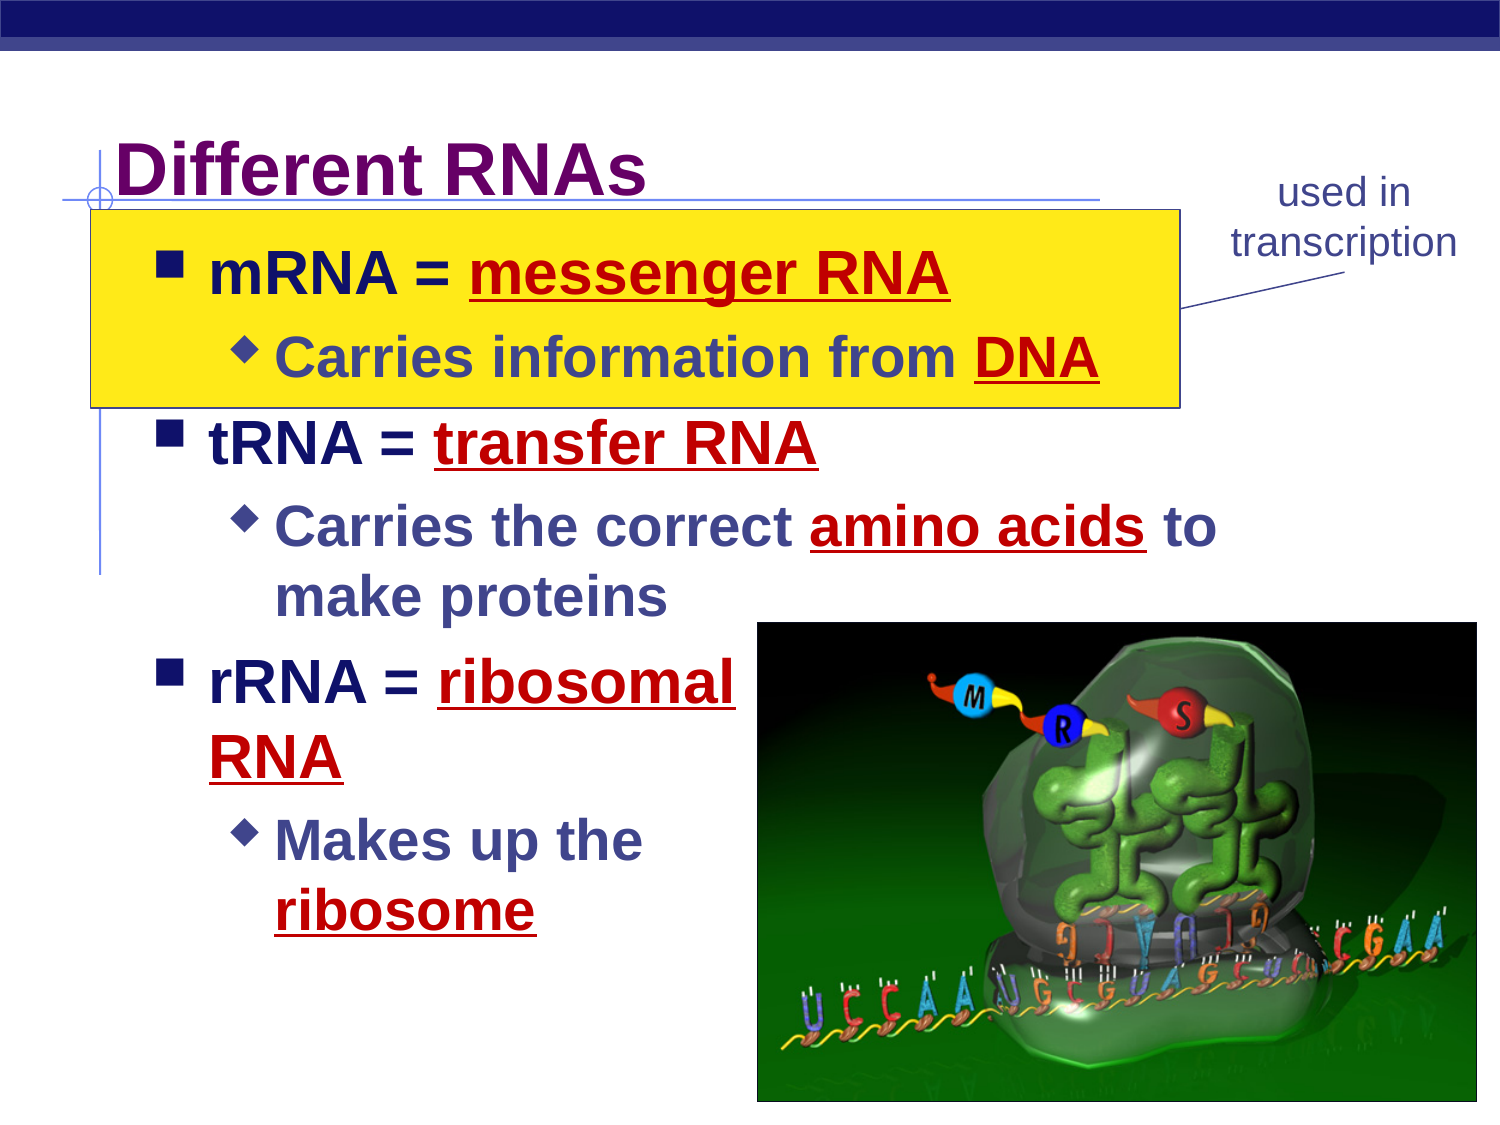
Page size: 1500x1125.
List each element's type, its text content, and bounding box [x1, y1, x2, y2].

picture [757, 621, 1478, 1102]
list mRNA = messenger RNA Carries information from DNA tRNA = transfer RNA Carries the correct amino acids to make proteins rRNA = ribosomal RNA Makes up the ribosome [137, 224, 1384, 950]
title Different RNAs [99, 112, 1375, 238]
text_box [1179, 273, 1345, 310]
text_box used in transcription [1212, 157, 1477, 273]
text_box [90, 209, 137, 409]
